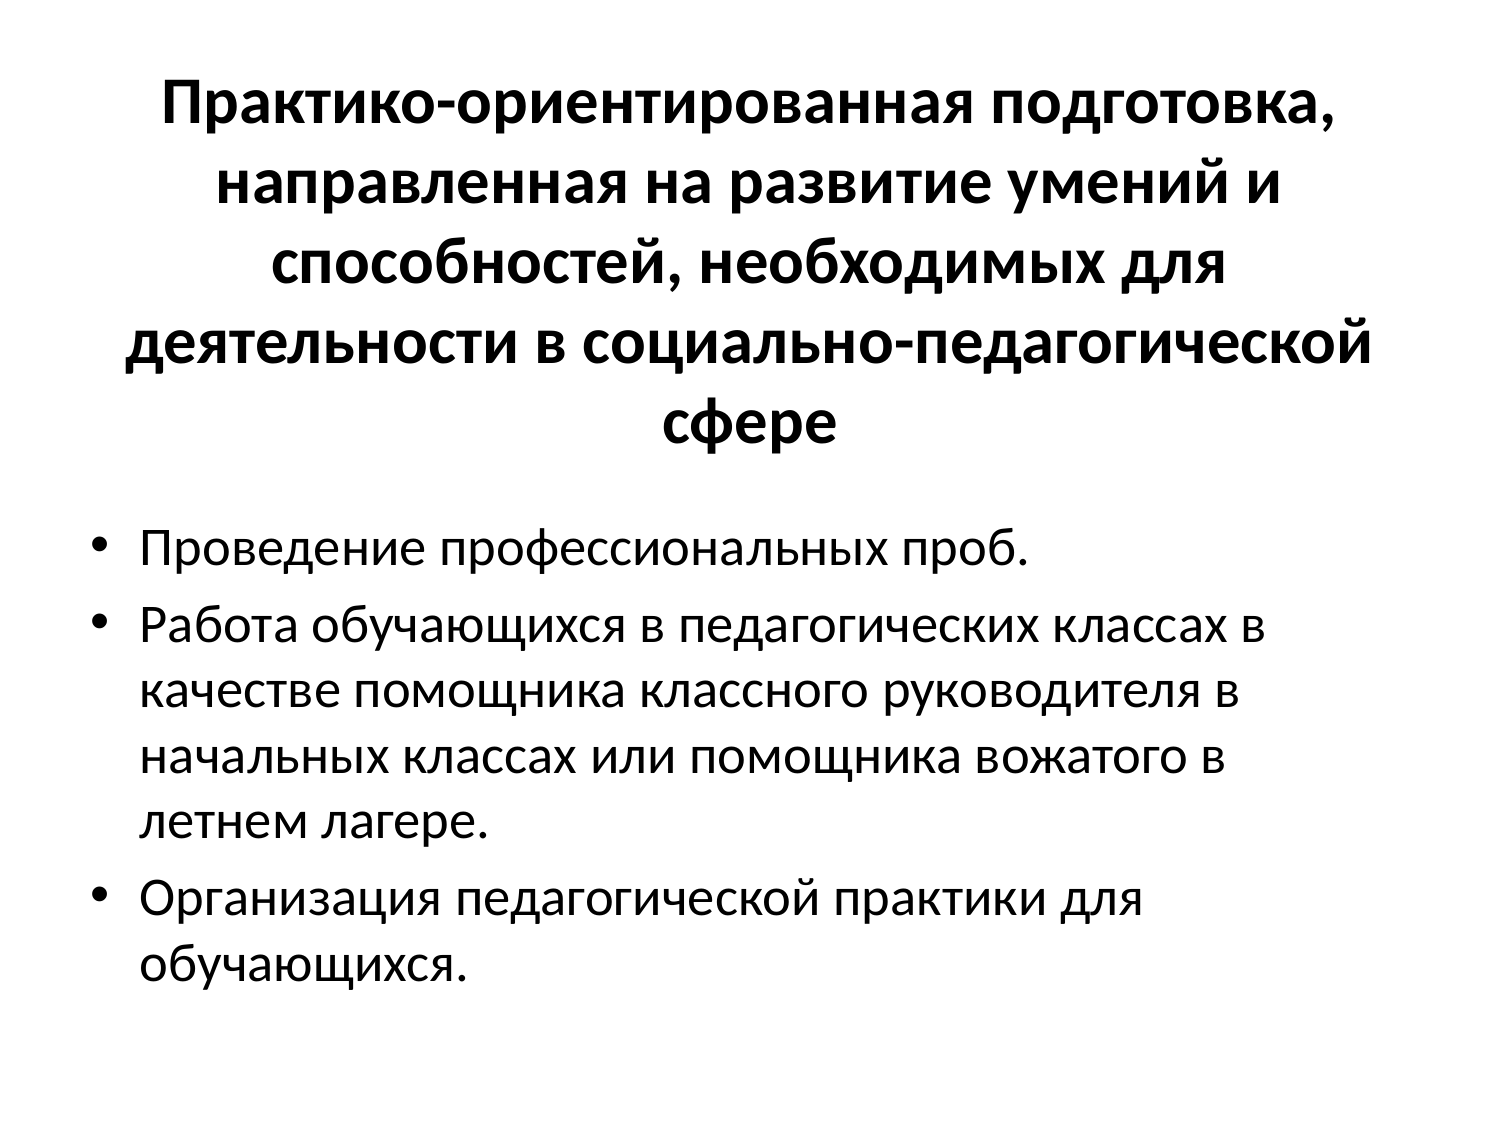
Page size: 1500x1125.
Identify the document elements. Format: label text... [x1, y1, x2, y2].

title Практико-ориентированная подготовка, направленная на развитие умений и способностей, необходимых для деятельности в социально-педагогической сфере [75, 45, 1425, 468]
list Проведение профессиональных проб. Работа обучающихся в педагогических классах в качестве помощника классного руководителя в начальных классах или помощника вожатого в летнем лагере. Организация педагогической практики для обучающихся. [75, 503, 1425, 1005]
